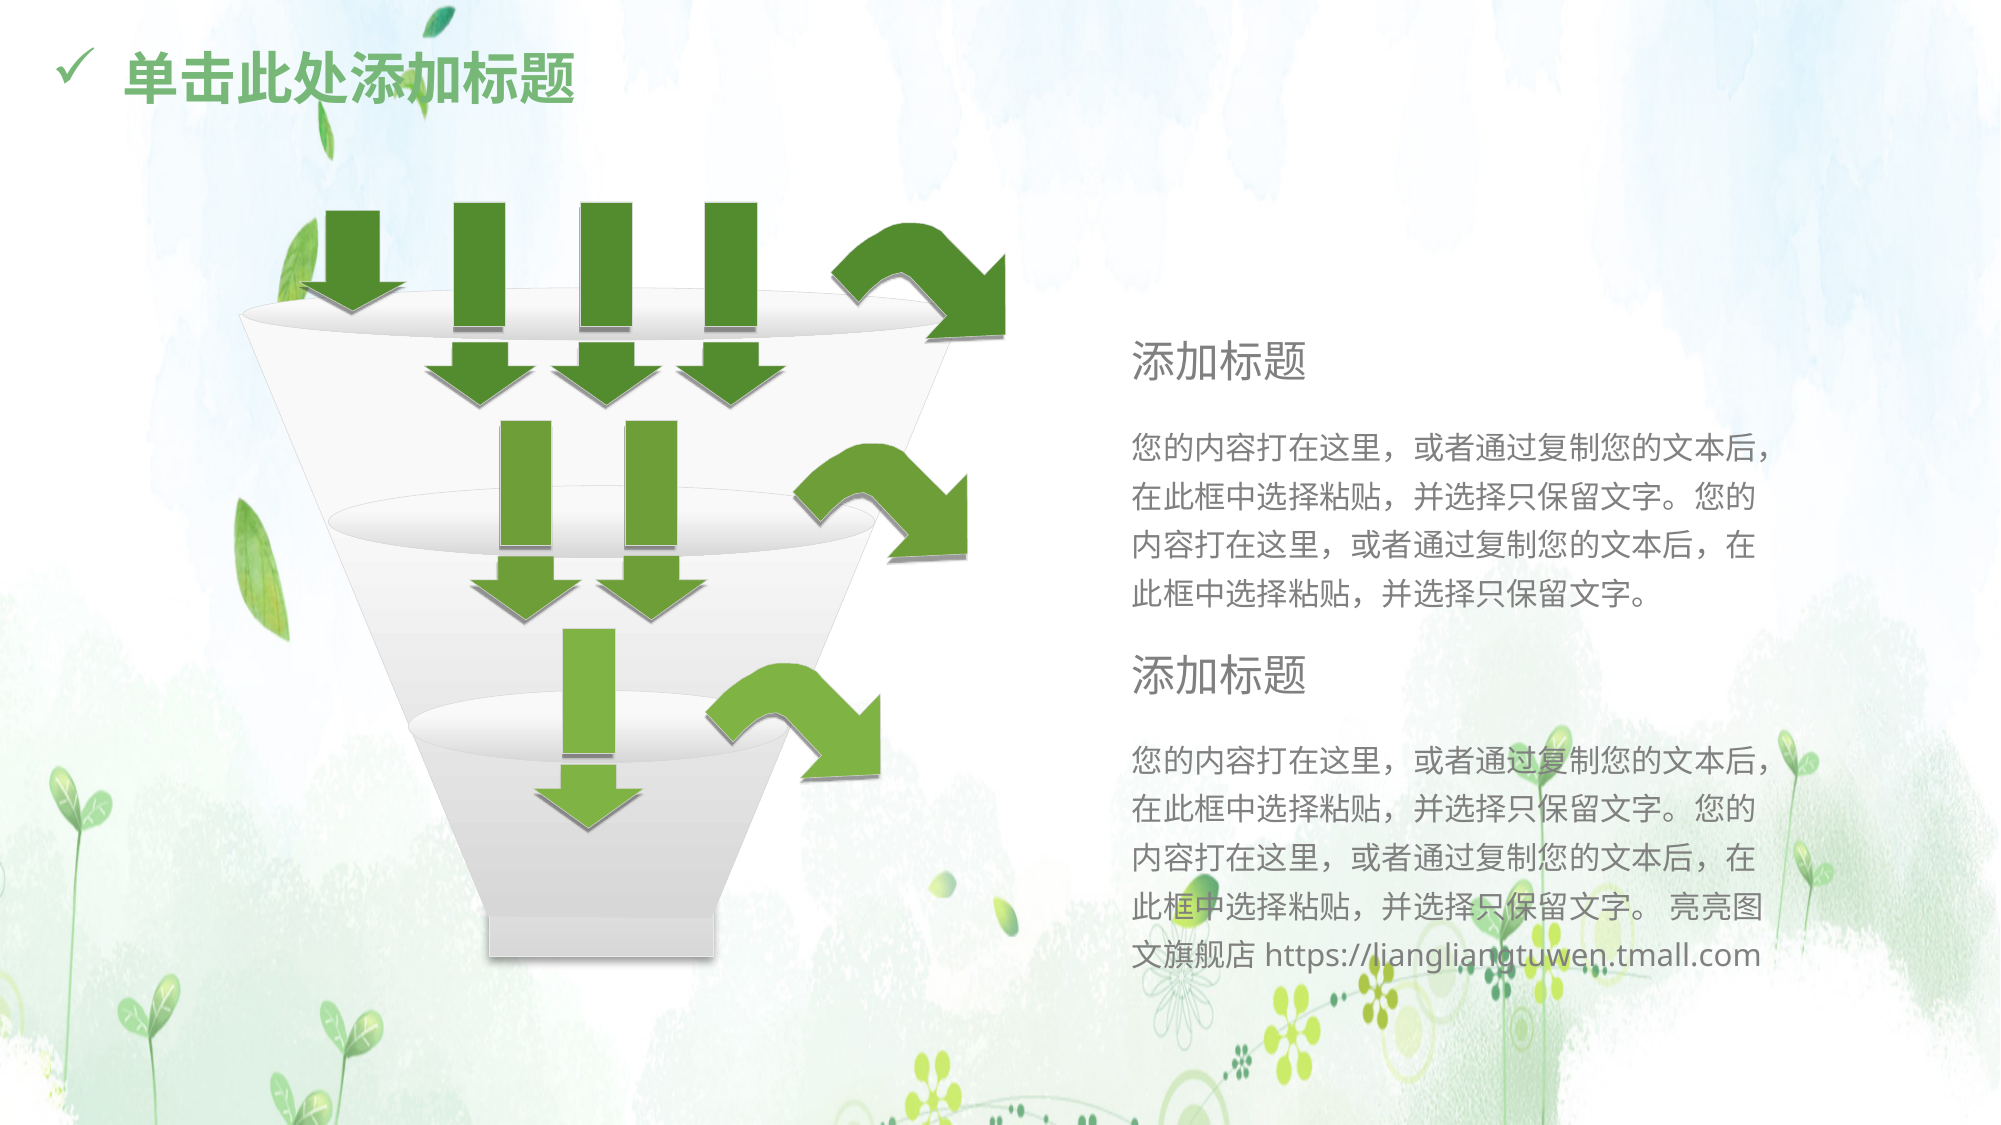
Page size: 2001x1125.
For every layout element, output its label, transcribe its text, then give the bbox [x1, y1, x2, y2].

text_box [962, 473, 968, 555]
text_box 您的内容打在这里，或者通过复制您的文本后，在此框中选择粘贴，并选择只保留文字。您的内容打在这里，或者通过复制您的文本后，在此框中选择粘贴，并选择只保留文字。 亮亮图文旗舰店https://liangliangtuwen.tmall.com [1110, 719, 1804, 1033]
text_box [453, 201, 506, 287]
text_box 添加标题 [1110, 323, 1804, 398]
text_box [580, 201, 633, 287]
text_box 您的内容打在这里，或者通过复制您的文本后，在此框中选择粘贴，并选择只保留文字。您的内容打在这里，或者通过复制您的文本后，在此框中选择粘贴，并选择只保留文字。 [1110, 406, 1804, 636]
text_box 添加标题 [1110, 636, 1804, 711]
title 单击此处添加标题 [36, 43, 1762, 120]
text_box [830, 222, 1006, 337]
text_box [298, 210, 407, 287]
picture [0, 0, 2001, 1125]
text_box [238, 287, 962, 957]
text_box [704, 201, 757, 287]
